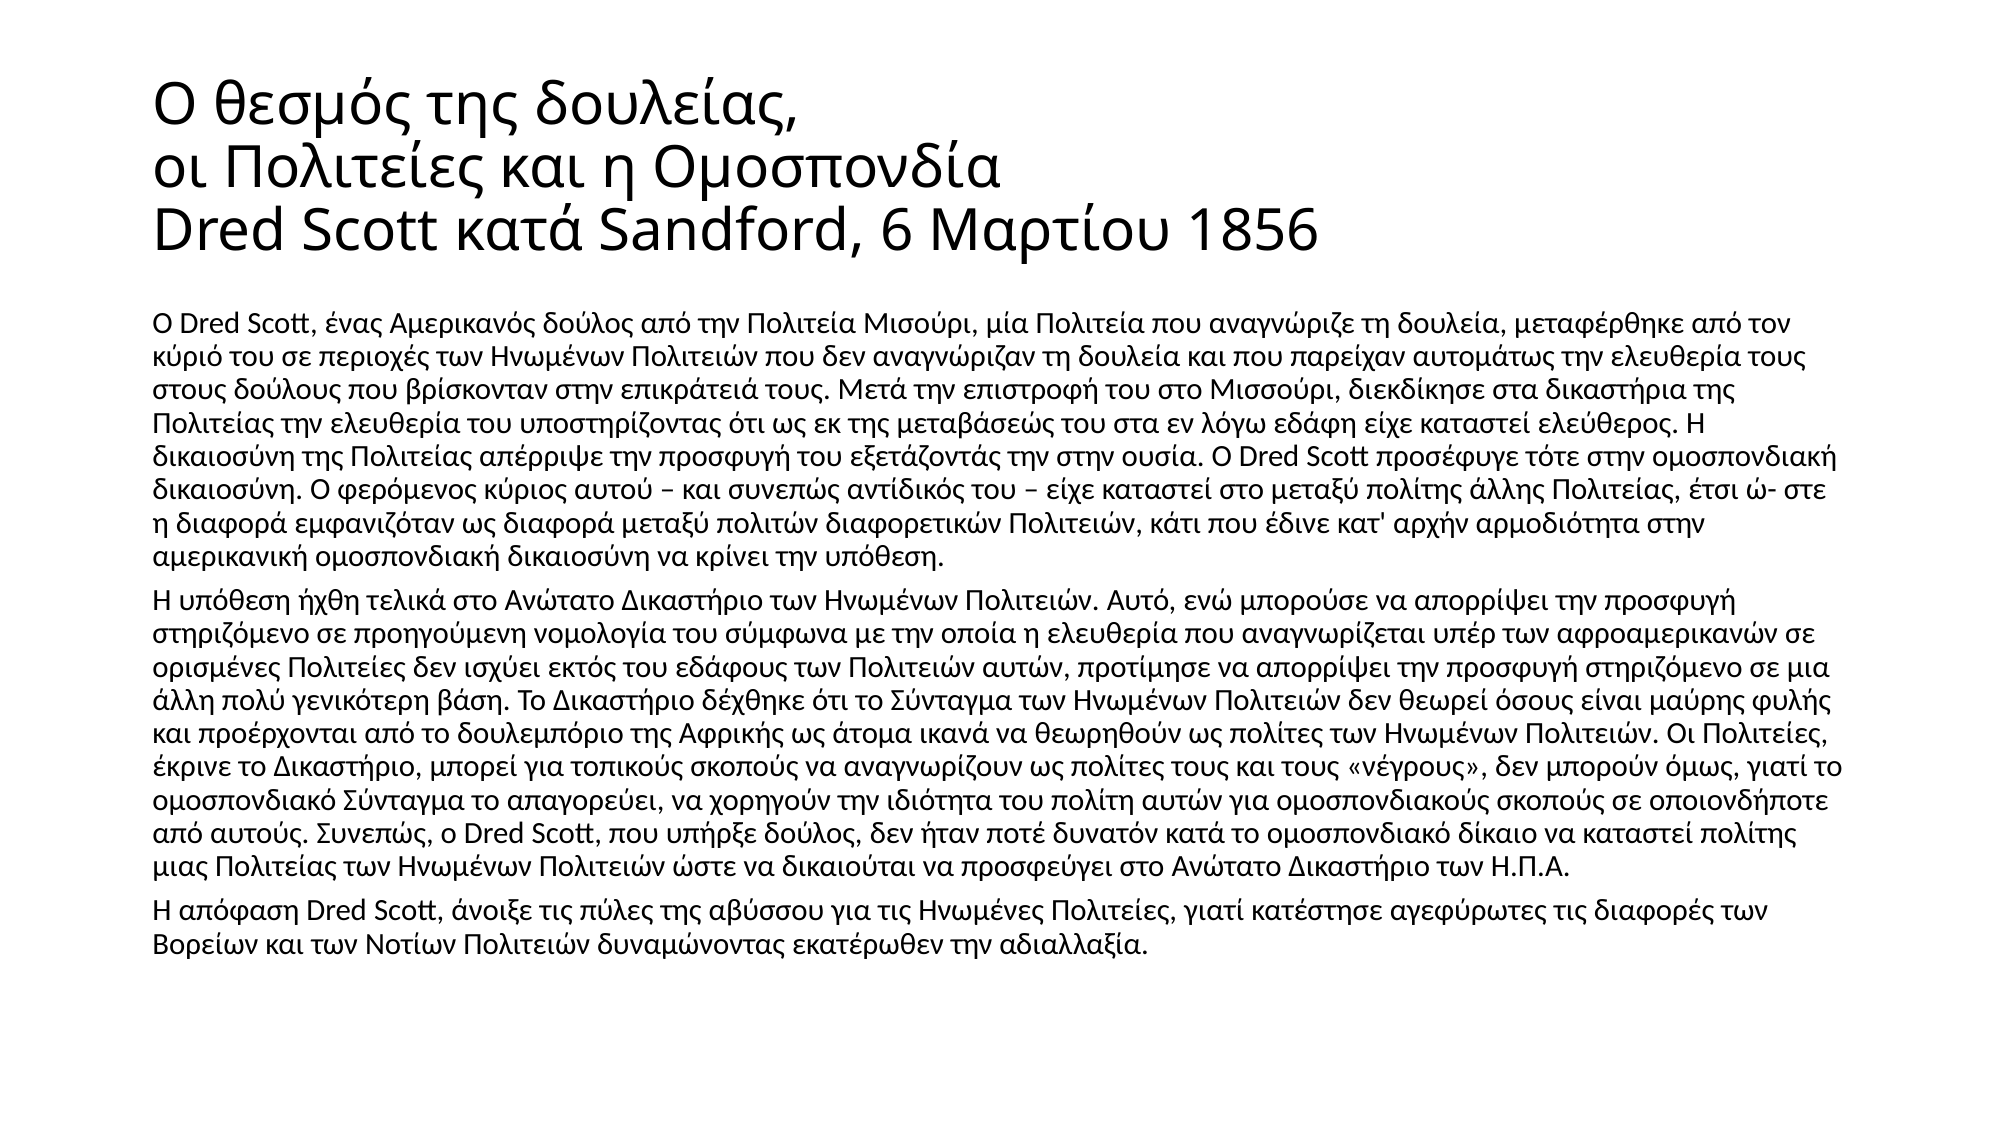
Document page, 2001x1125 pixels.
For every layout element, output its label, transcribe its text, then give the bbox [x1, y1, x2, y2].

title Ο θεσμός της δουλείας, οι Πολιτείες και η Ομοσπονδία Dred Scott κατά Sandford, 6 Μαρτίου 1856 [137, 59, 1863, 278]
list Ο Dred Scott, ένας Αμερικανός δούλος από την Πολιτεία Μισούρι, μία Πολιτεία που αναγνώριζε τη δουλεία, μεταφέρθηκε από τον κύριό του σε περιοχές των Ηνωμένων Πολιτειών που δεν αναγνώριζαν τη δουλεία και που παρείχαν αυτομάτως την ελευθερία τους στους δούλους που βρίσκονταν στην επικράτειά τους. Μετά την επιστροφή του στο Μισσούρι, διεκδίκησε στα δικαστήρια της Πολιτείας την ελευθερία του υποστηρίζοντας ότι ως εκ της μεταβάσεώς του στα εν λόγω εδάφη είχε καταστεί ελεύθερος. Η δικαιοσύνη της Πολιτείας απέρριψε την προσφυγή του εξετάζοντάς την στην ουσία. Ο Dred Scott προσέφυγε τότε στην ομοσπονδιακή δικαιοσύνη. Ο φερόμενος κύριος αυτού – και συνεπώς αντίδικός του – είχε καταστεί στο μεταξύ πολίτης άλλης Πολιτείας, έτσι ώ- στε η διαφορά εμφανιζόταν ως διαφορά μεταξύ πολιτών διαφορετικών Πολιτειών, κάτι που έδινε κατ' αρχήν αρμοδιότητα στην αμερικανική ομοσπονδιακή δικαιοσύνη να κρίνει την υπόθεση. Η υπόθεση ήχθη τελικά στο Ανώτατο Δικαστήριο των Ηνωμένων Πολιτειών. Αυτό, ενώ μπορούσε να απορρίψει την προσφυγή στηριζόμενο σε προηγούμενη νομολογία του σύμφωνα με την οποία η ελευθερία που αναγνωρίζεται υπέρ των αφροαμερικανών σε ορισμένες Πολιτείες δεν ισχύει εκτός του εδάφους των Πολιτειών αυτών, προτίμησε να απορρίψει την προσφυγή στηριζόμενο σε μια άλλη πολύ γενικότερη βάση. Το Δικαστήριο δέχθηκε ότι το Σύνταγμα των Ηνωμένων Πολιτειών δεν θεωρεί όσους είναι μαύρης φυλής και προέρχονται από το δουλεμπόριο της Αφρικής ως άτομα ικανά να θεωρηθούν ως πολίτες των Ηνωμένων Πολιτειών. Οι Πολιτείες, έκρινε το Δικαστήριο, μπορεί για τοπικούς σκοπούς να αναγνωρίζουν ως πολίτες τους και τους «νέγρους», δεν μπορούν όμως, γιατί το ομοσπονδιακό Σύνταγμα το απαγορεύει, να χορηγούν την ιδιότητα του πολίτη αυτών για ομοσπονδιακούς σκοπούς σε οποιονδήποτε από αυτούς. Συνεπώς, ο Dred Scott, που υπήρξε δούλος, δεν ήταν ποτέ δυνατόν κατά το ομοσπονδιακό δίκαιο να καταστεί πολίτης μιας Πολιτείας των Ηνωμένων Πολιτειών ώστε να δικαιούται να προσφεύγει στο Ανώτατο Δικαστήριο των Η.Π.Α. Η απόφαση Dred Scott, άνοιξε τις πύλες της αβύσσου για τις Ηνωμένες Πολιτείες, γιατί κατέστησε αγεφύρωτες τις διαφορές των Βορείων και των Νοτίων Πολιτειών δυναμώνοντας εκατέρωθεν την αδιαλλαξία. [137, 299, 1863, 1014]
